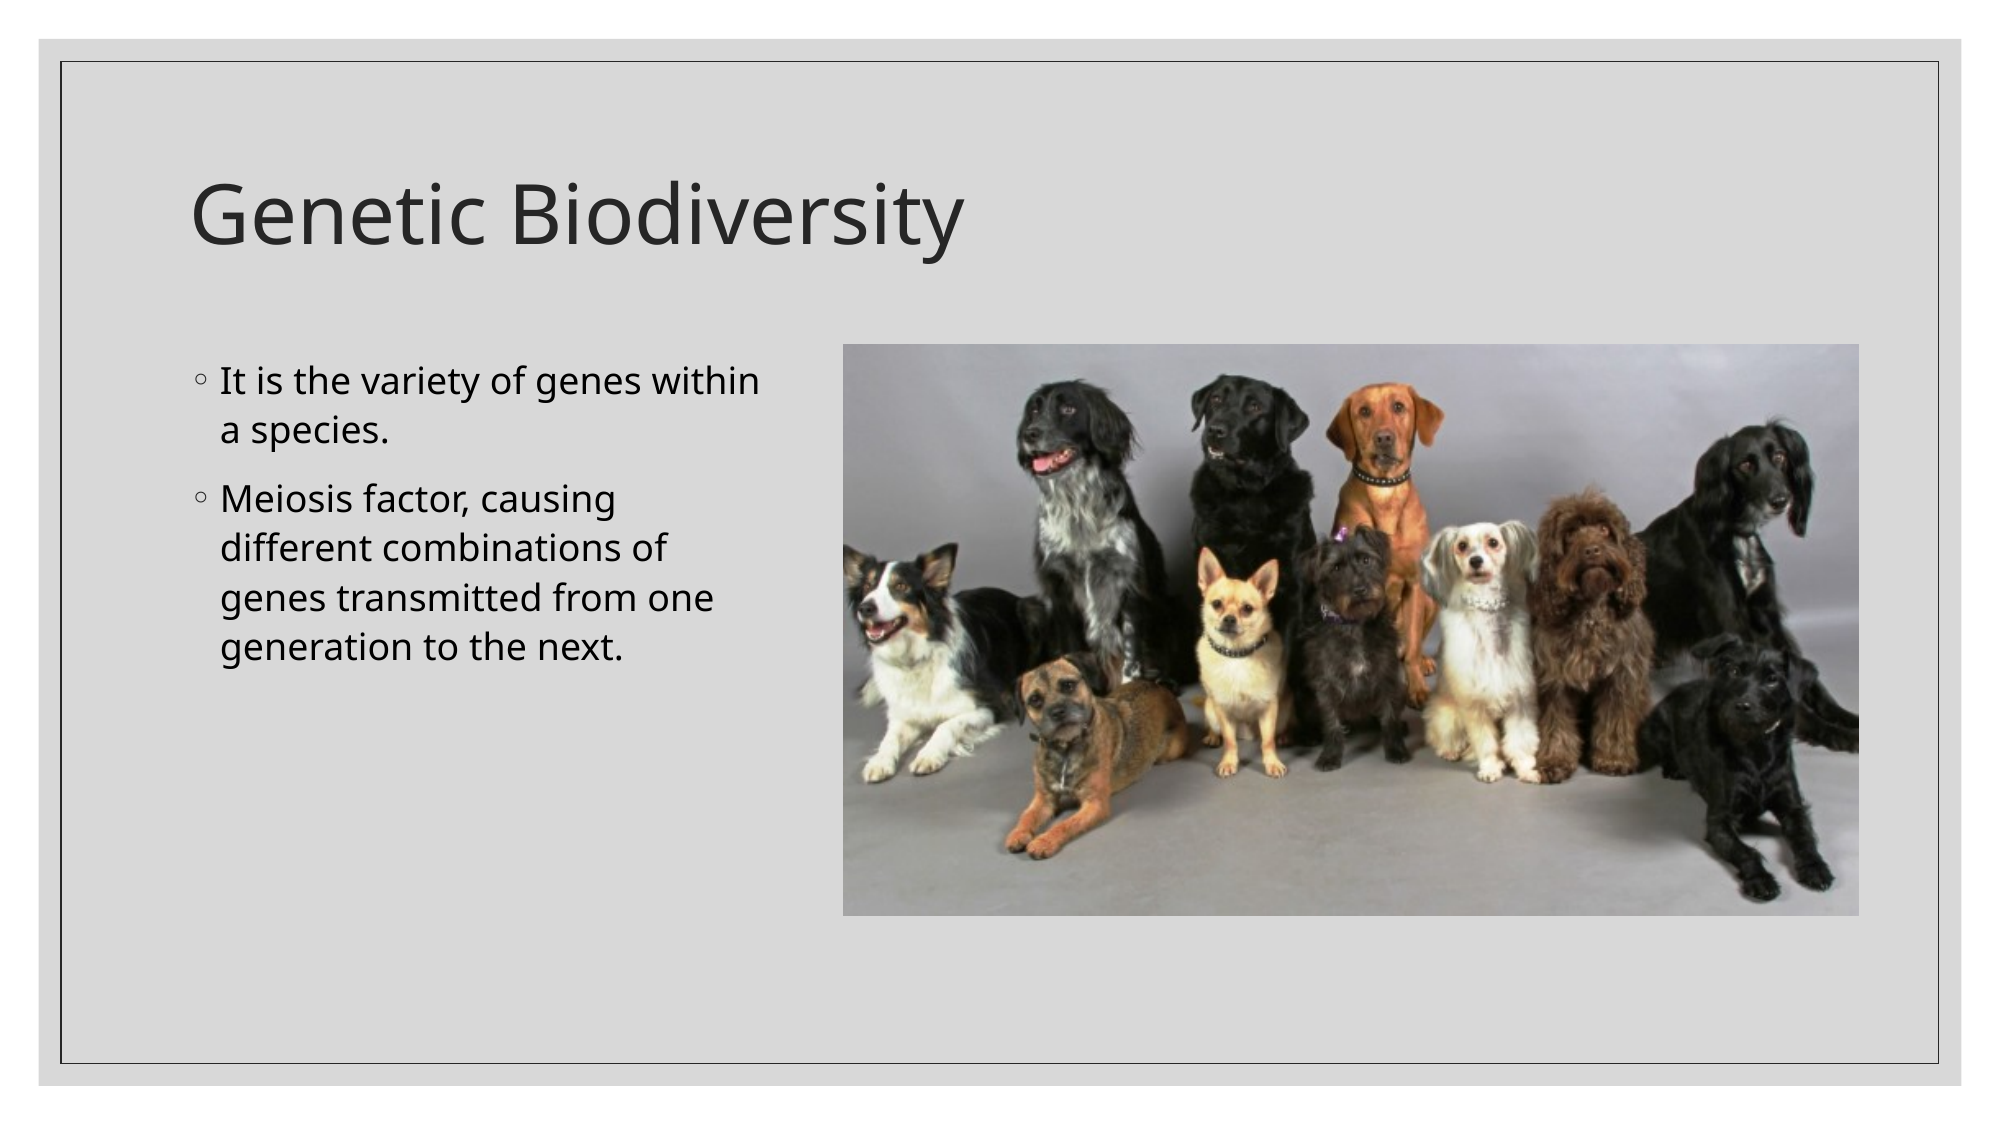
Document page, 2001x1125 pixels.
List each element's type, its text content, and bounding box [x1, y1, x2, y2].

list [842, 344, 1859, 916]
title Genetic Biodiversity [174, 105, 1825, 331]
list It is the variety of genes within a species. Meiosis factor, causing different combinations of genes transmitted from one generation to the next. [174, 345, 787, 960]
